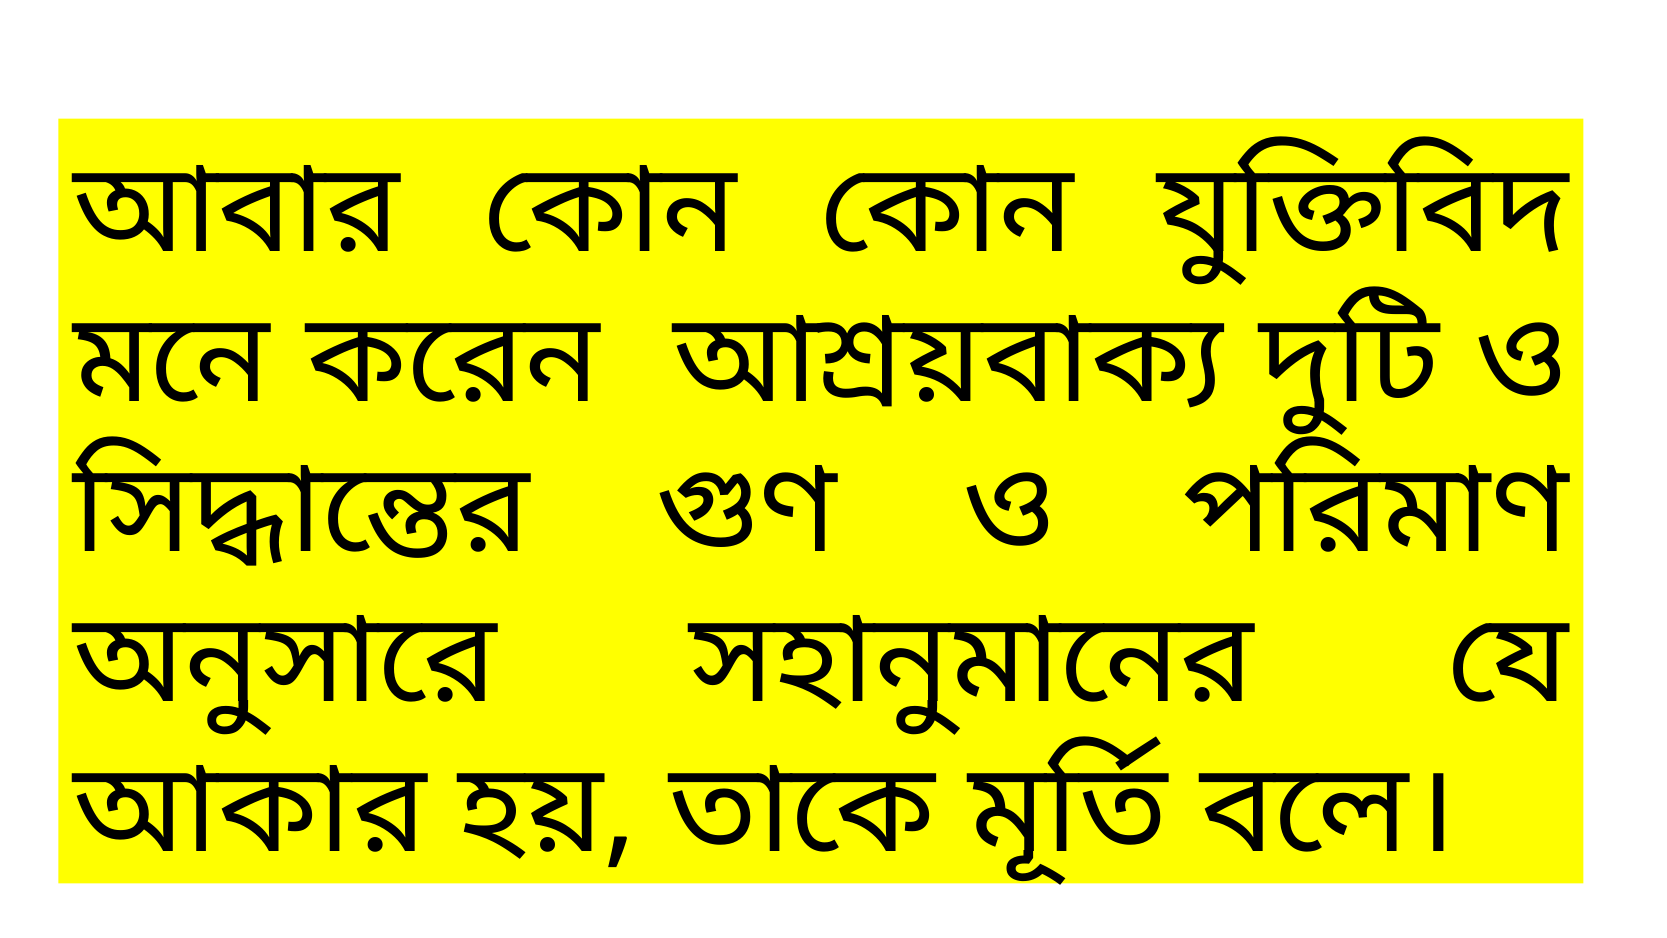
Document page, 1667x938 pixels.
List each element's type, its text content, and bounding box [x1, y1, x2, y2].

text_box আবার কোন কোন যুক্তিবিদ মনে করেন আশ্রয়বাক্য দুটি ও সিদ্ধান্তের গুণ ও পরিমাণ অনুসারে সহানুমানের যে আকার হয়, তাকে মূর্তি বলে। [58, 118, 1584, 884]
